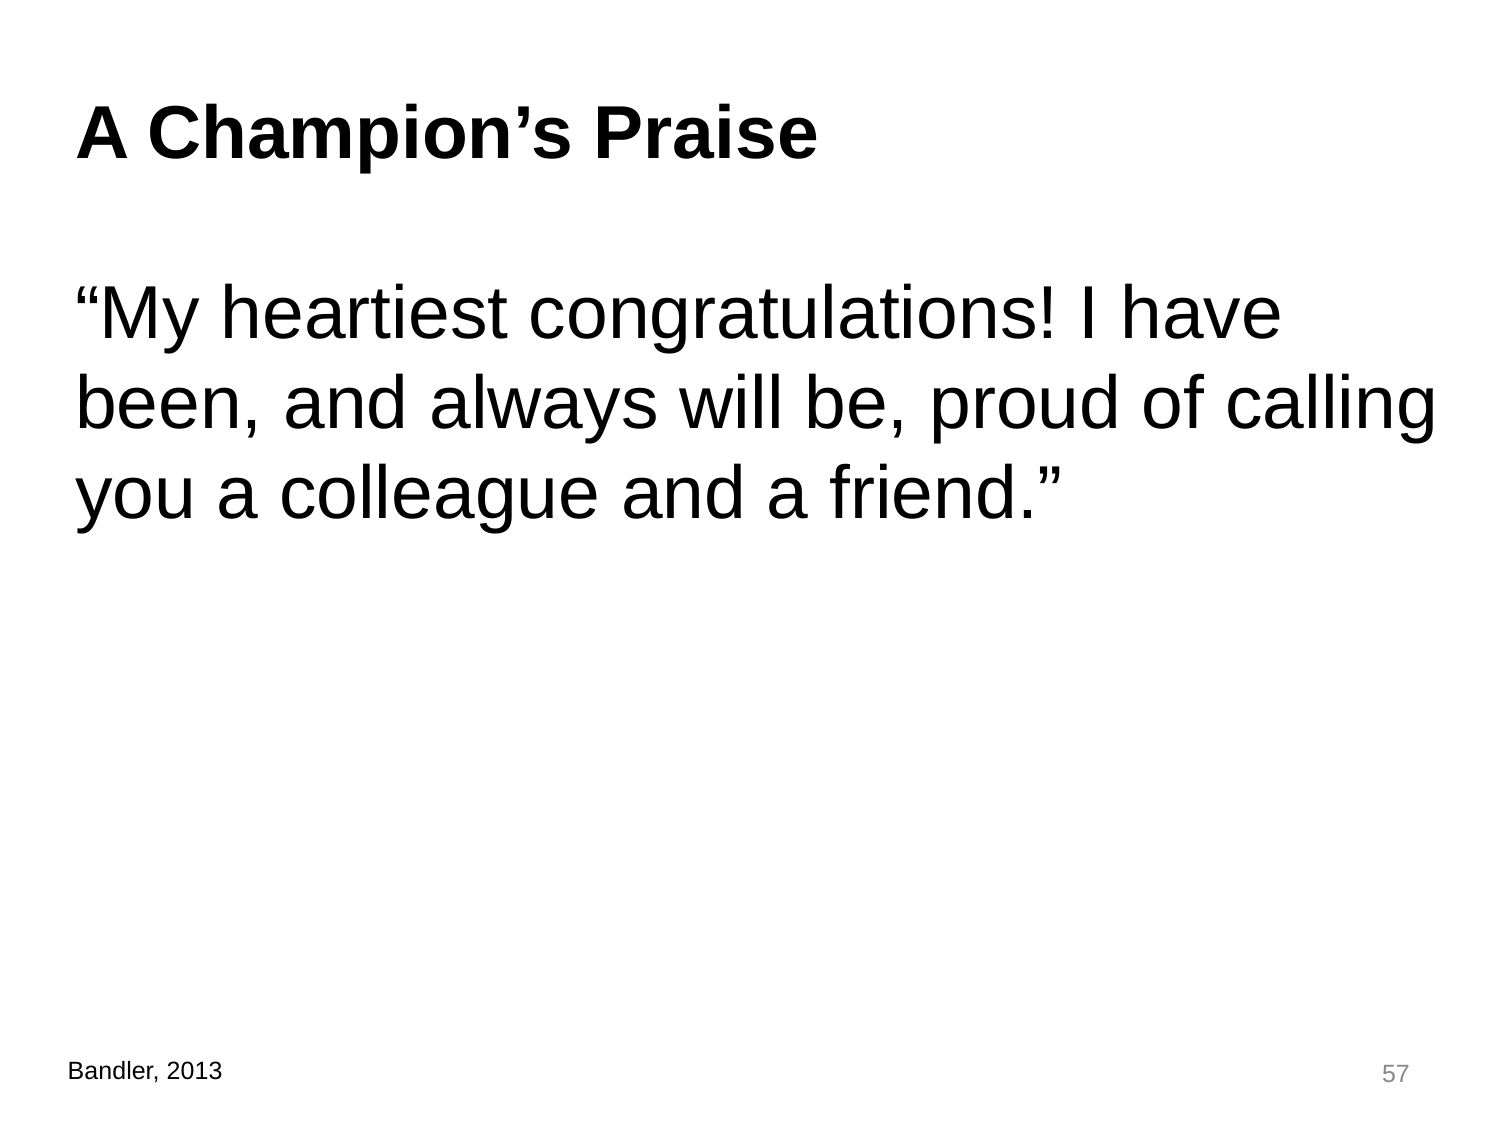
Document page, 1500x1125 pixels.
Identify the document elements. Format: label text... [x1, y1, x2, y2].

text_box Bandler, 2013 [52, 1046, 408, 1092]
slide_number 57 [1074, 1042, 1425, 1103]
text_box A Champion’s Praise “My heartiest congratulations! I have been, and always will be, proud of calling you a colleague and a friend.” [74, 83, 1447, 804]
